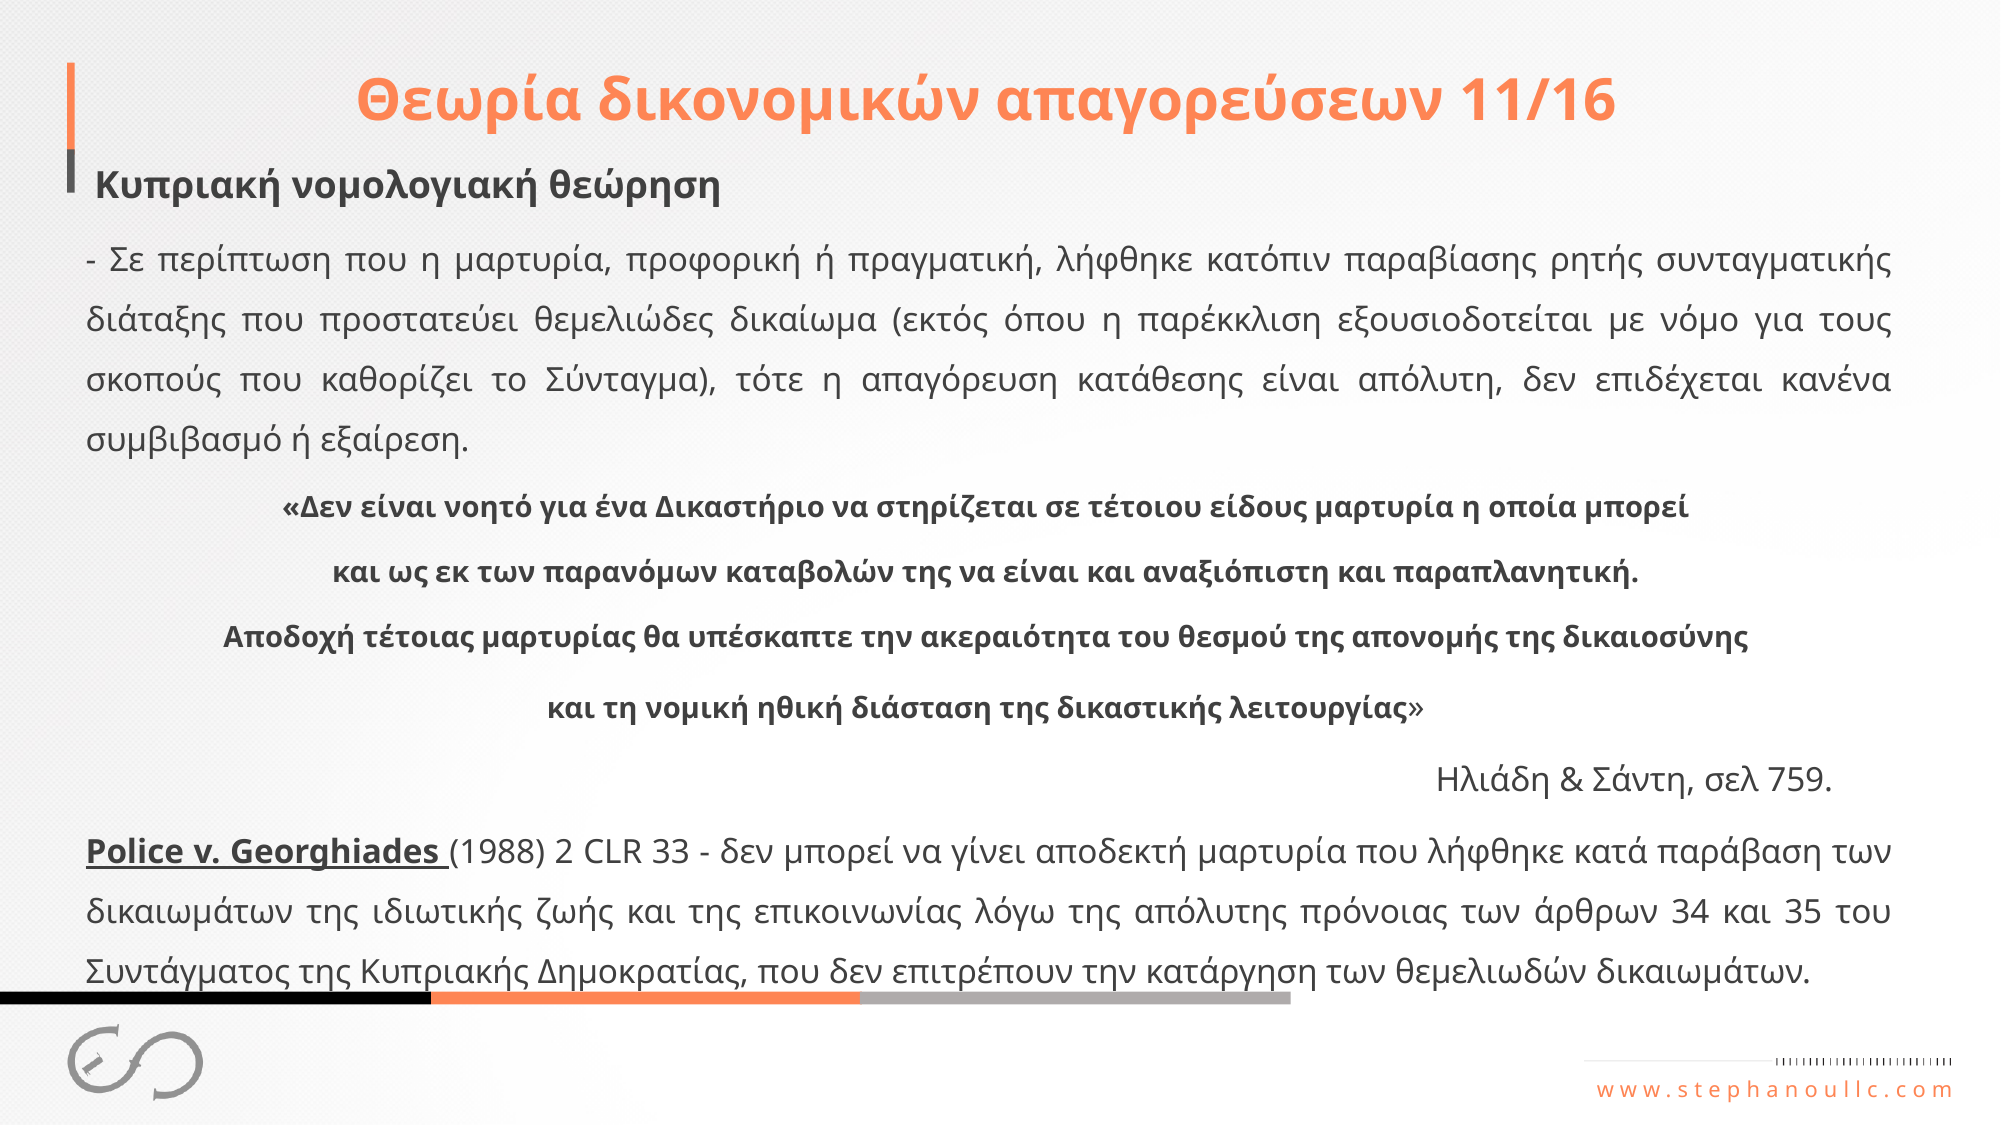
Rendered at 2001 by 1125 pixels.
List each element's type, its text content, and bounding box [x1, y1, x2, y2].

text_box [66, 62, 76, 148]
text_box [0, 991, 1968, 1112]
text_box [66, 148, 70, 194]
list Κυπριακή νομολογιακή θεώρηση - Σε περίπτωση που η μαρτυρία, προφορική ή πραγματική, λήφθηκε κατόπιν παραβίασης ρητής συνταγματικής διάταξης που προστατεύει θεμελιώδες δικαίωμα (εκτός όπου η παρέκκλιση εξουσιοδοτείται με νόμο για τους σκοπούς που καθορίζει το Σύνταγμα), τότε η απαγόρευση κατάθεσης είναι απόλυτη, δεν επιδέχεται κανένα συμβιβασμό ή εξαίρεση. «Δεν είναι νοητό για ένα Δικαστήριο να στηρίζεται σε τέτοιου είδους μαρτυρία η οποία μπορεί και ως εκ των παρανόμων καταβολών της να είναι και αναξιόπιστη και παραπλανητική. Αποδοχή τέτοιας μαρτυρίας θα υπέσκαπτε την ακεραιότητα του θεσμού της απονομής της δικαιοσύνης και τη νομική ηθική διάσταση της δικαστικής λειτουργίας» Ηλιάδη & Σάντη, σελ 759. Police v. Georghiades (1988) 2 CLR 33 - δεν μπορεί να γίνει αποδεκτή μαρτυρία που λήφθηκε κατά παράβαση των δικαιωμάτων της ιδιωτικής ζωής και της επικοινωνίας λόγω της απόλυτης πρόνοιας των άρθρων 34 και 35 του Συντάγματος της Κυπριακής Δημοκρατίας, που δεν επιτρέπουν την κατάργηση των θεμελιωδών δικαιωμάτων. [70, 131, 1910, 991]
picture [0, 0, 2001, 1125]
list Θεωρία δικονομικών απαγορεύσεων 11/16 [83, 62, 1890, 131]
